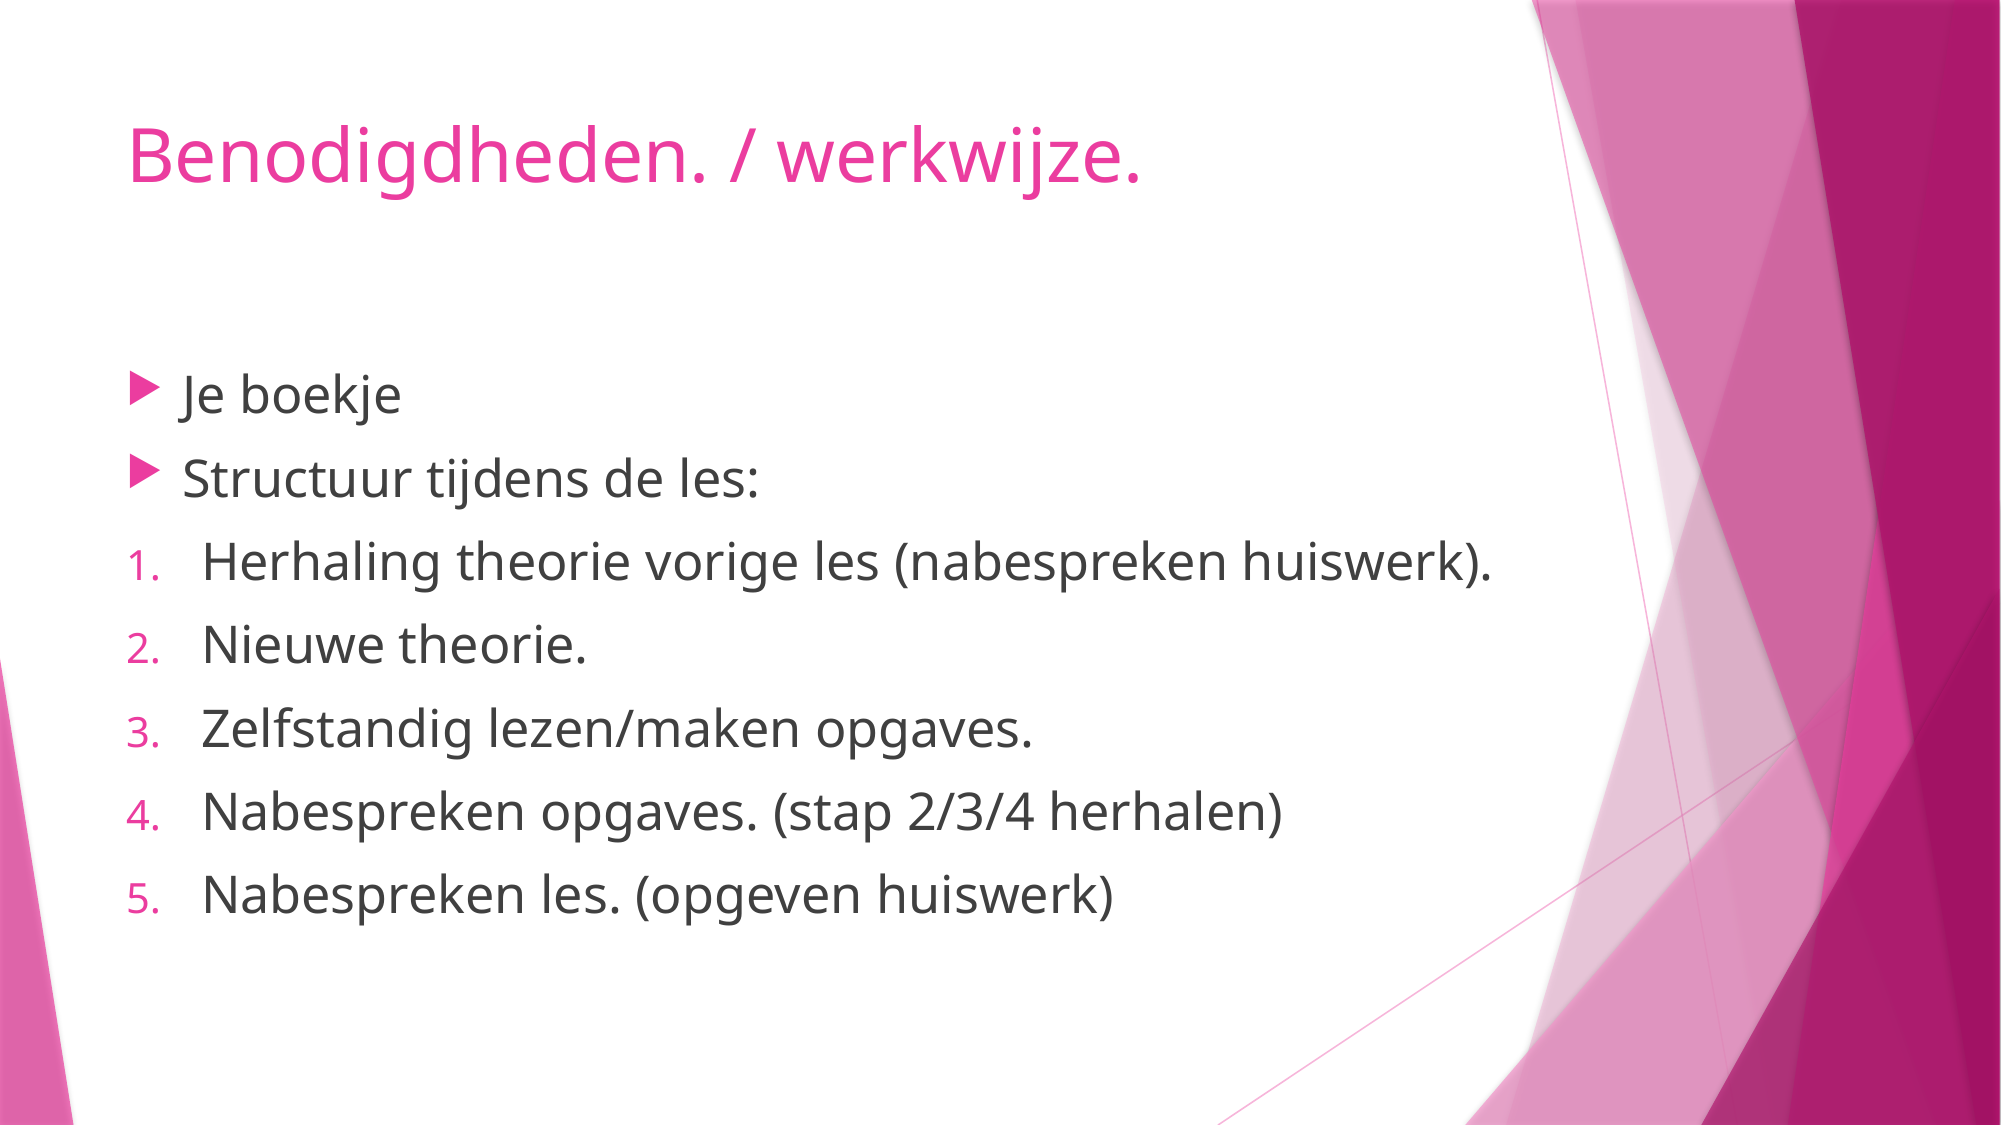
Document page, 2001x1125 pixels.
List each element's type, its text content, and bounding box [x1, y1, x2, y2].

list Je boekje Structuur tijdens de les: Herhaling theorie vorige les (nabespreken huiswerk). Nieuwe theorie. Zelfstandig lezen/maken opgaves. Nabespreken opgaves. (stap 2/3/4 herhalen) Nabespreken les. (opgeven huiswerk) [111, 354, 1522, 992]
title Benodigdheden. / werkwijze. [111, 99, 1522, 317]
